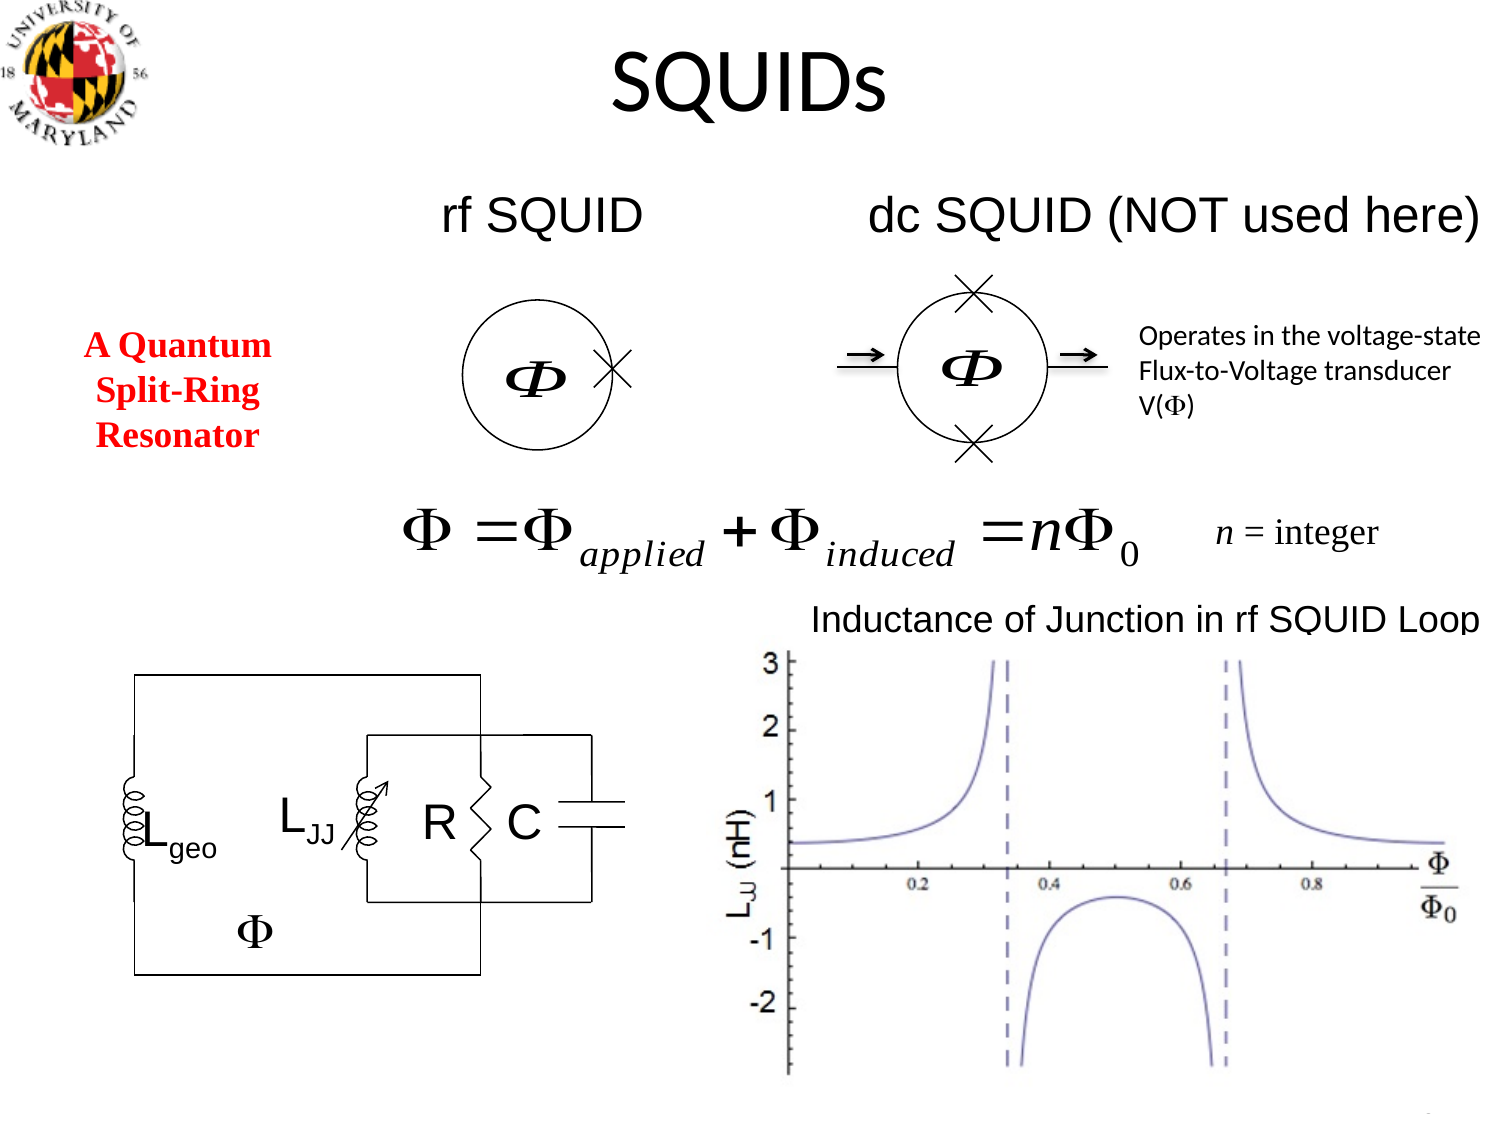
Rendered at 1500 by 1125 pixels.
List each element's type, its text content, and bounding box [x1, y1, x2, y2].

text_box Inductance of Junction in rf SQUID Loop [795, 587, 1496, 648]
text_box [341, 780, 389, 851]
text_box dc SQUID (NOT used here) [853, 174, 1497, 250]
text_box Operates in the voltage-state Flux-to-Voltage transducer V(F) [1124, 309, 1497, 429]
text_box A Quantum Split-Ring Resonator [68, 312, 287, 463]
text_box rf SQUID [426, 174, 659, 250]
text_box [392, 487, 1151, 588]
text_box n = integer [1200, 499, 1394, 560]
title SQUIDs [0, 0, 1500, 150]
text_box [837, 274, 1108, 463]
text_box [462, 299, 632, 451]
picture [705, 635, 1488, 1113]
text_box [87, 674, 626, 976]
